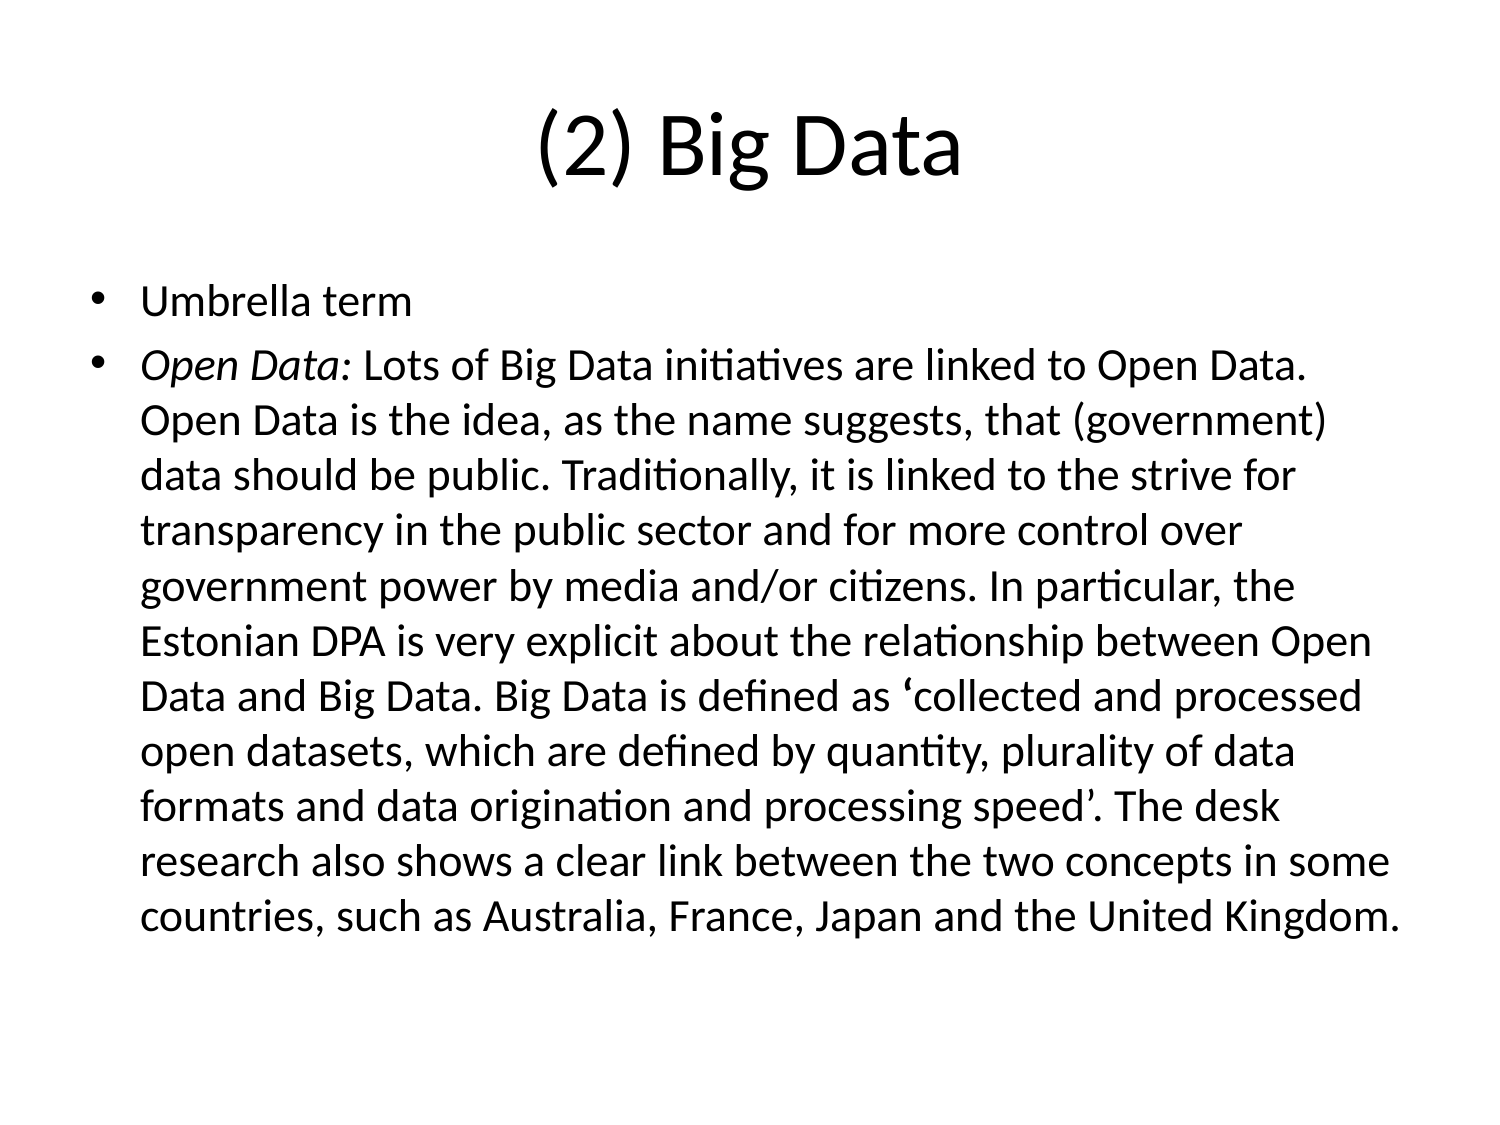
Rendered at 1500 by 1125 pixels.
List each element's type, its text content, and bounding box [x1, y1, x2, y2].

list Umbrella term Open Data: Lots of Big Data initiatives are linked to Open Data. Open Data is the idea, as the name suggests, that (government) data should be public. Traditionally, it is linked to the strive for transparency in the public sector and for more control over government power by media and/or citizens. In particular, the Estonian DPA is very explicit about the relationship between Open Data and Big Data. Big Data is defined as ‘collected and processed open datasets, which are defined by quantity, plurality of data formats and data origination and processing speed’. The desk research also shows a clear link between the two concepts in some countries, such as Australia, France, Japan and the United Kingdom. [75, 262, 1425, 1005]
title (2) Big Data [75, 45, 1425, 233]
